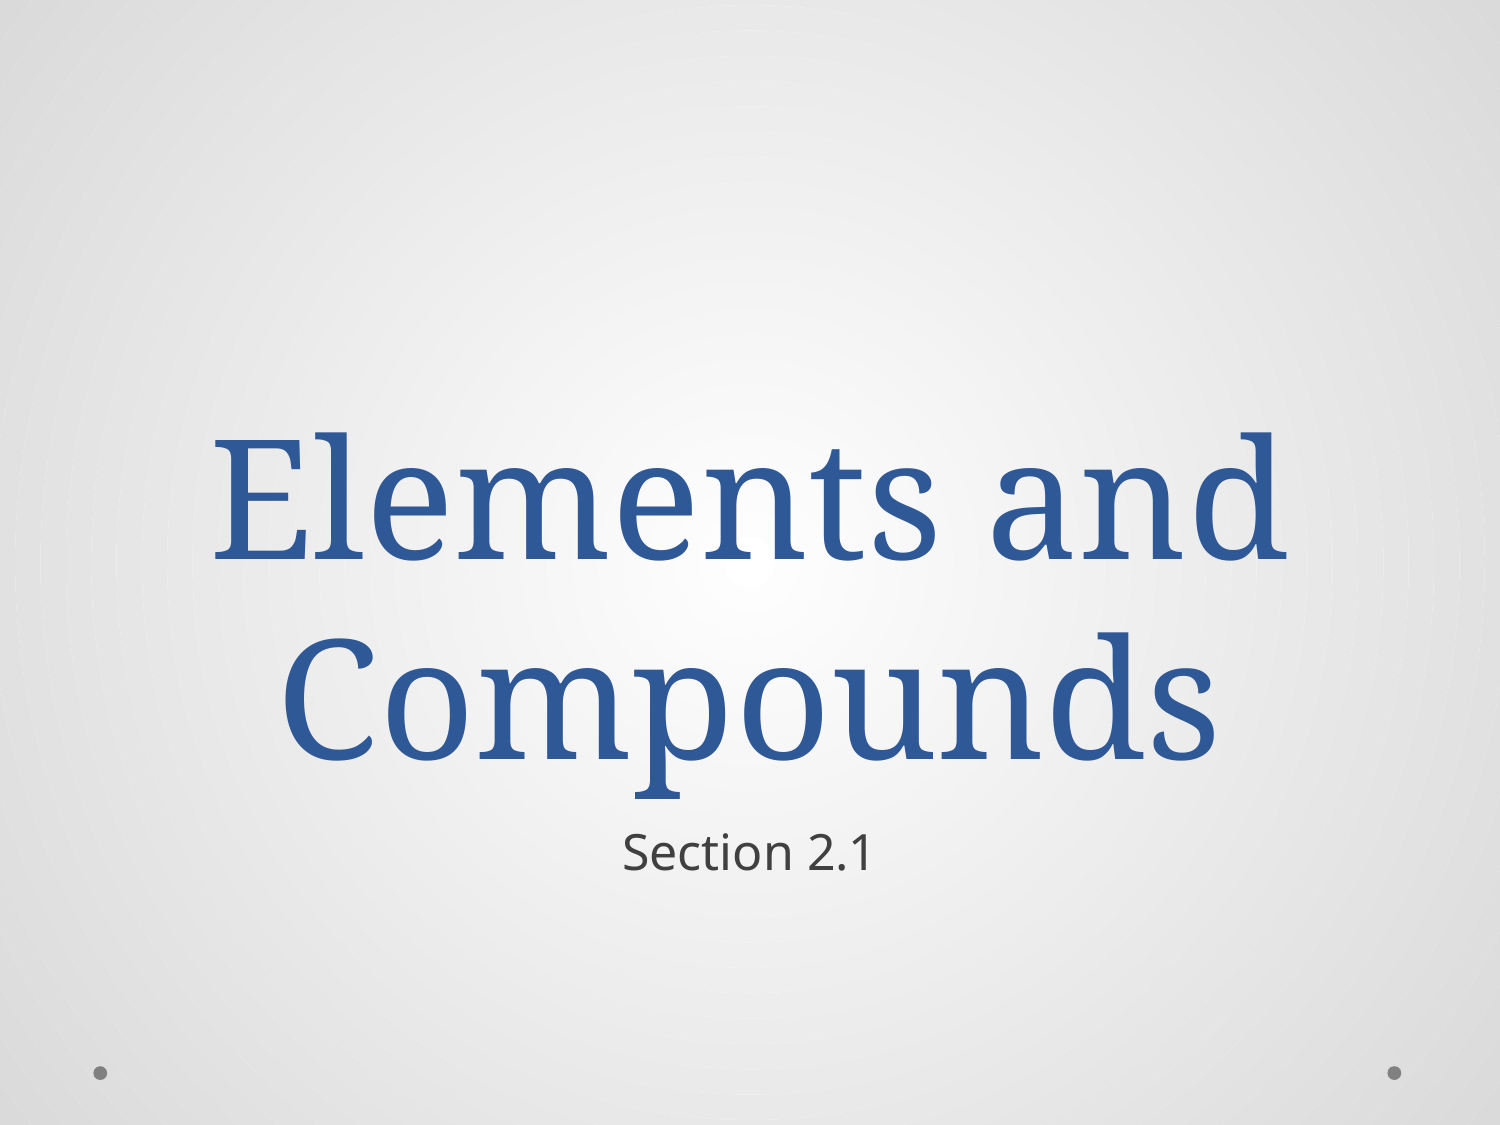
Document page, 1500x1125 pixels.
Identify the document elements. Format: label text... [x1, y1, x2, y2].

subtitle Section 2.1 [225, 812, 1275, 1013]
title Elements and Compounds [112, 99, 1388, 800]
